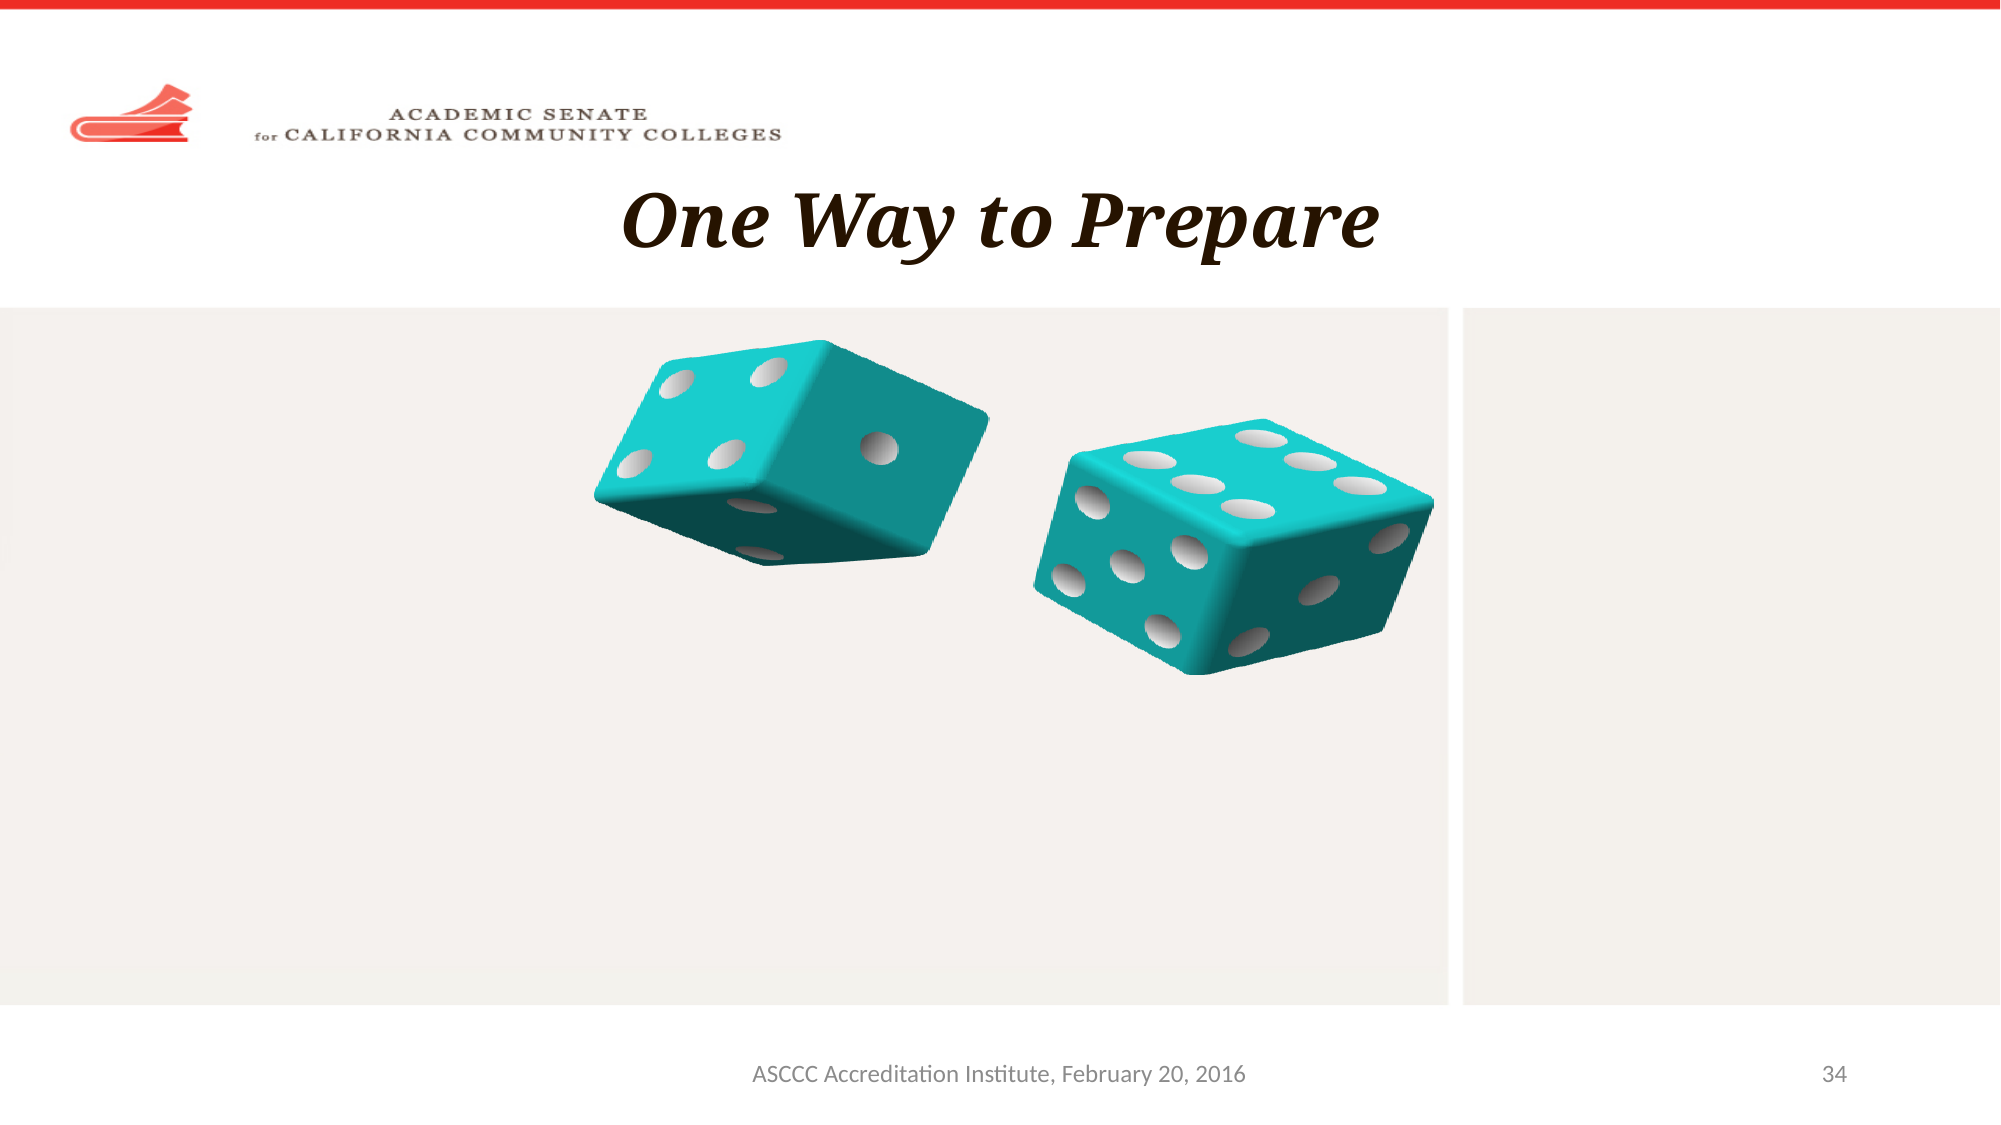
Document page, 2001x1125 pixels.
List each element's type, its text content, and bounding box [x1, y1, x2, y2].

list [594, 341, 1434, 675]
footer ASCCC Accreditation Institute, February 20, 2016 [662, 1042, 1338, 1103]
picture [0, 0, 2001, 1125]
title One Way to Prepare [137, 148, 1863, 299]
slide_number 34 [1412, 1042, 1863, 1103]
